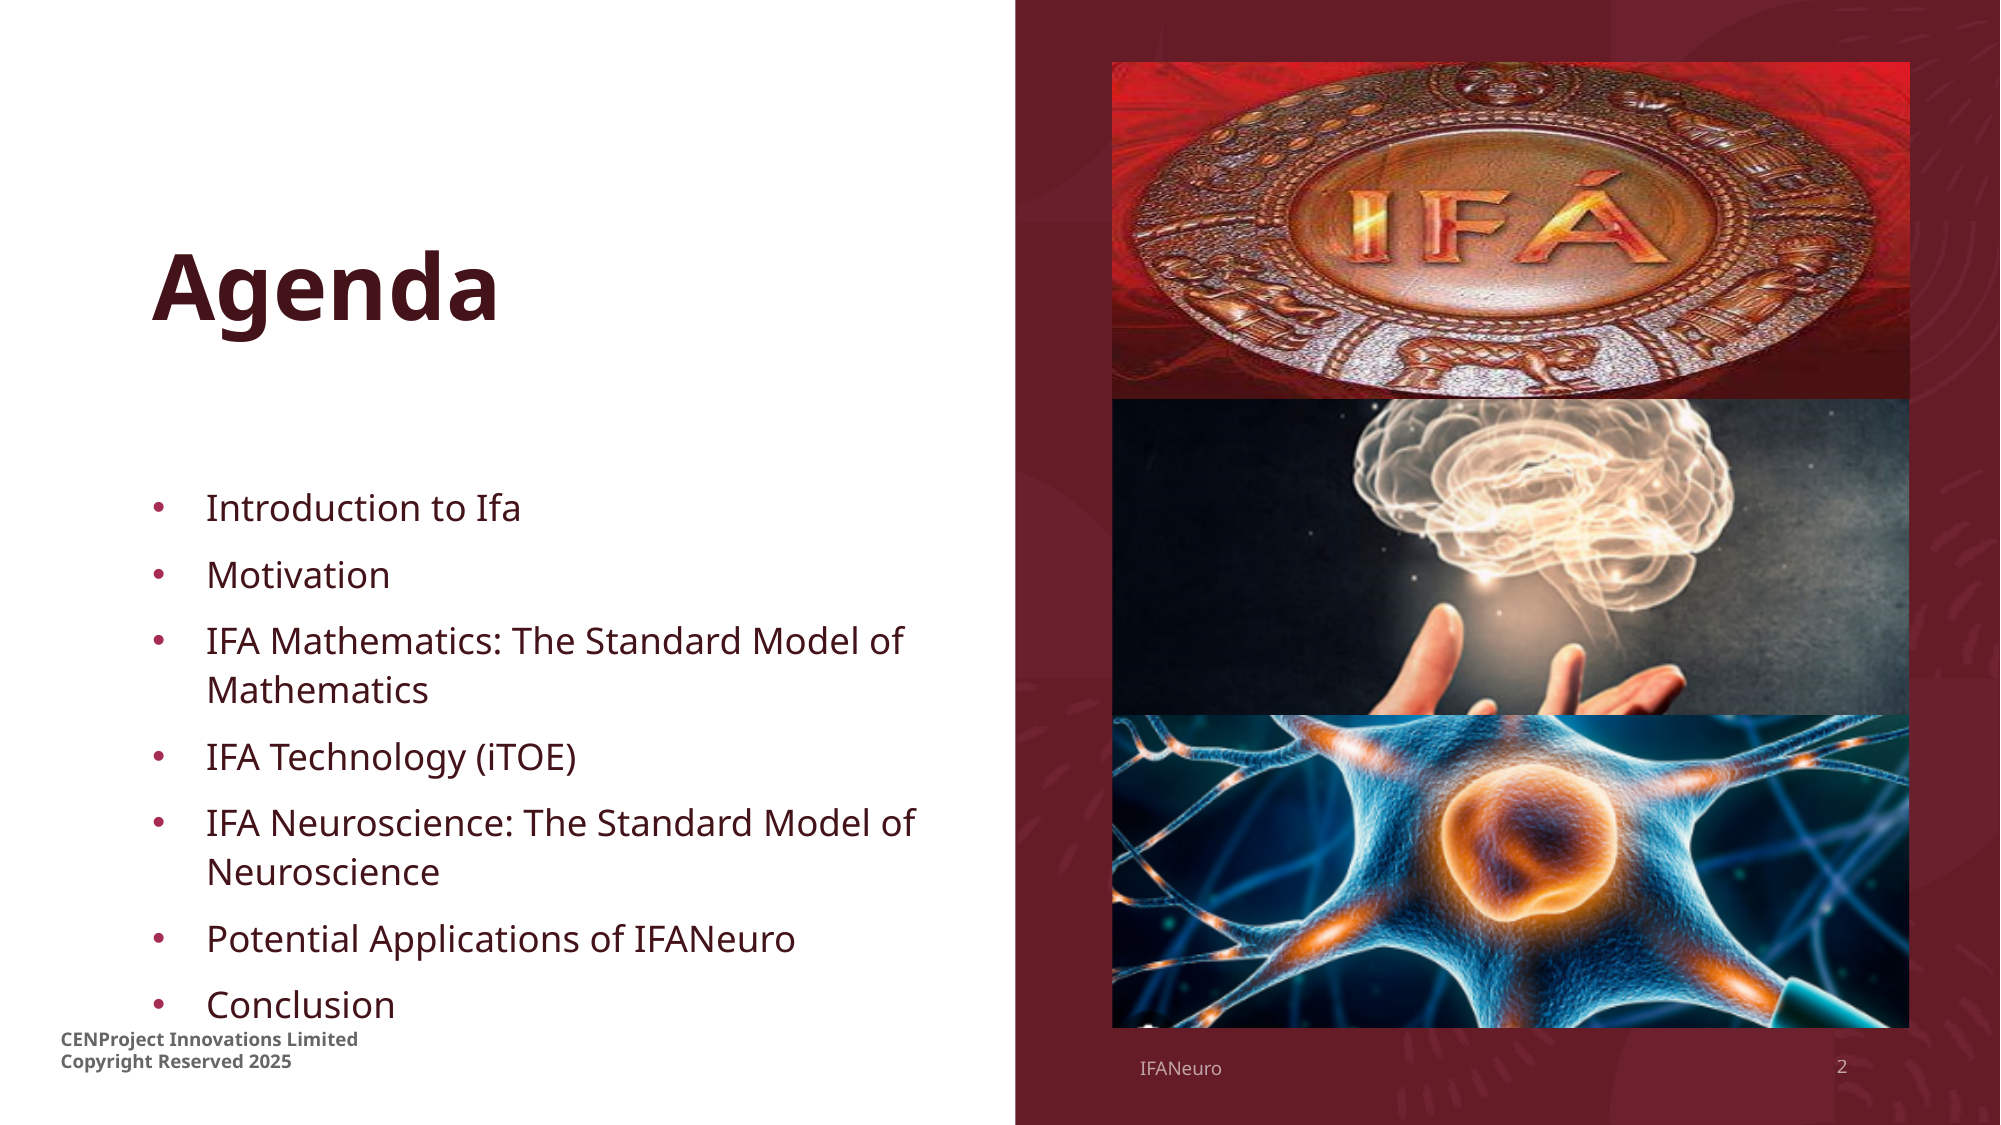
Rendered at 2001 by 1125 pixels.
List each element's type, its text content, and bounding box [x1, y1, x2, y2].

footer IFANeuro [1125, 1038, 1750, 1098]
title Agenda [137, 96, 950, 472]
picture [1112, 62, 1910, 1028]
slide_number 2 [1775, 1038, 1863, 1098]
slide_number CENProject Innovations Limited Copyright Reserved 2025 [45, 1001, 496, 1098]
list Introduction to Ifa Motivation IFA Mathematics: The Standard Model of Mathematics IFA Technology (iTOE) IFA Neuroscience: The Standard Model of Neuroscience Potential Applications of IFANeuro Conclusion [137, 472, 950, 1038]
